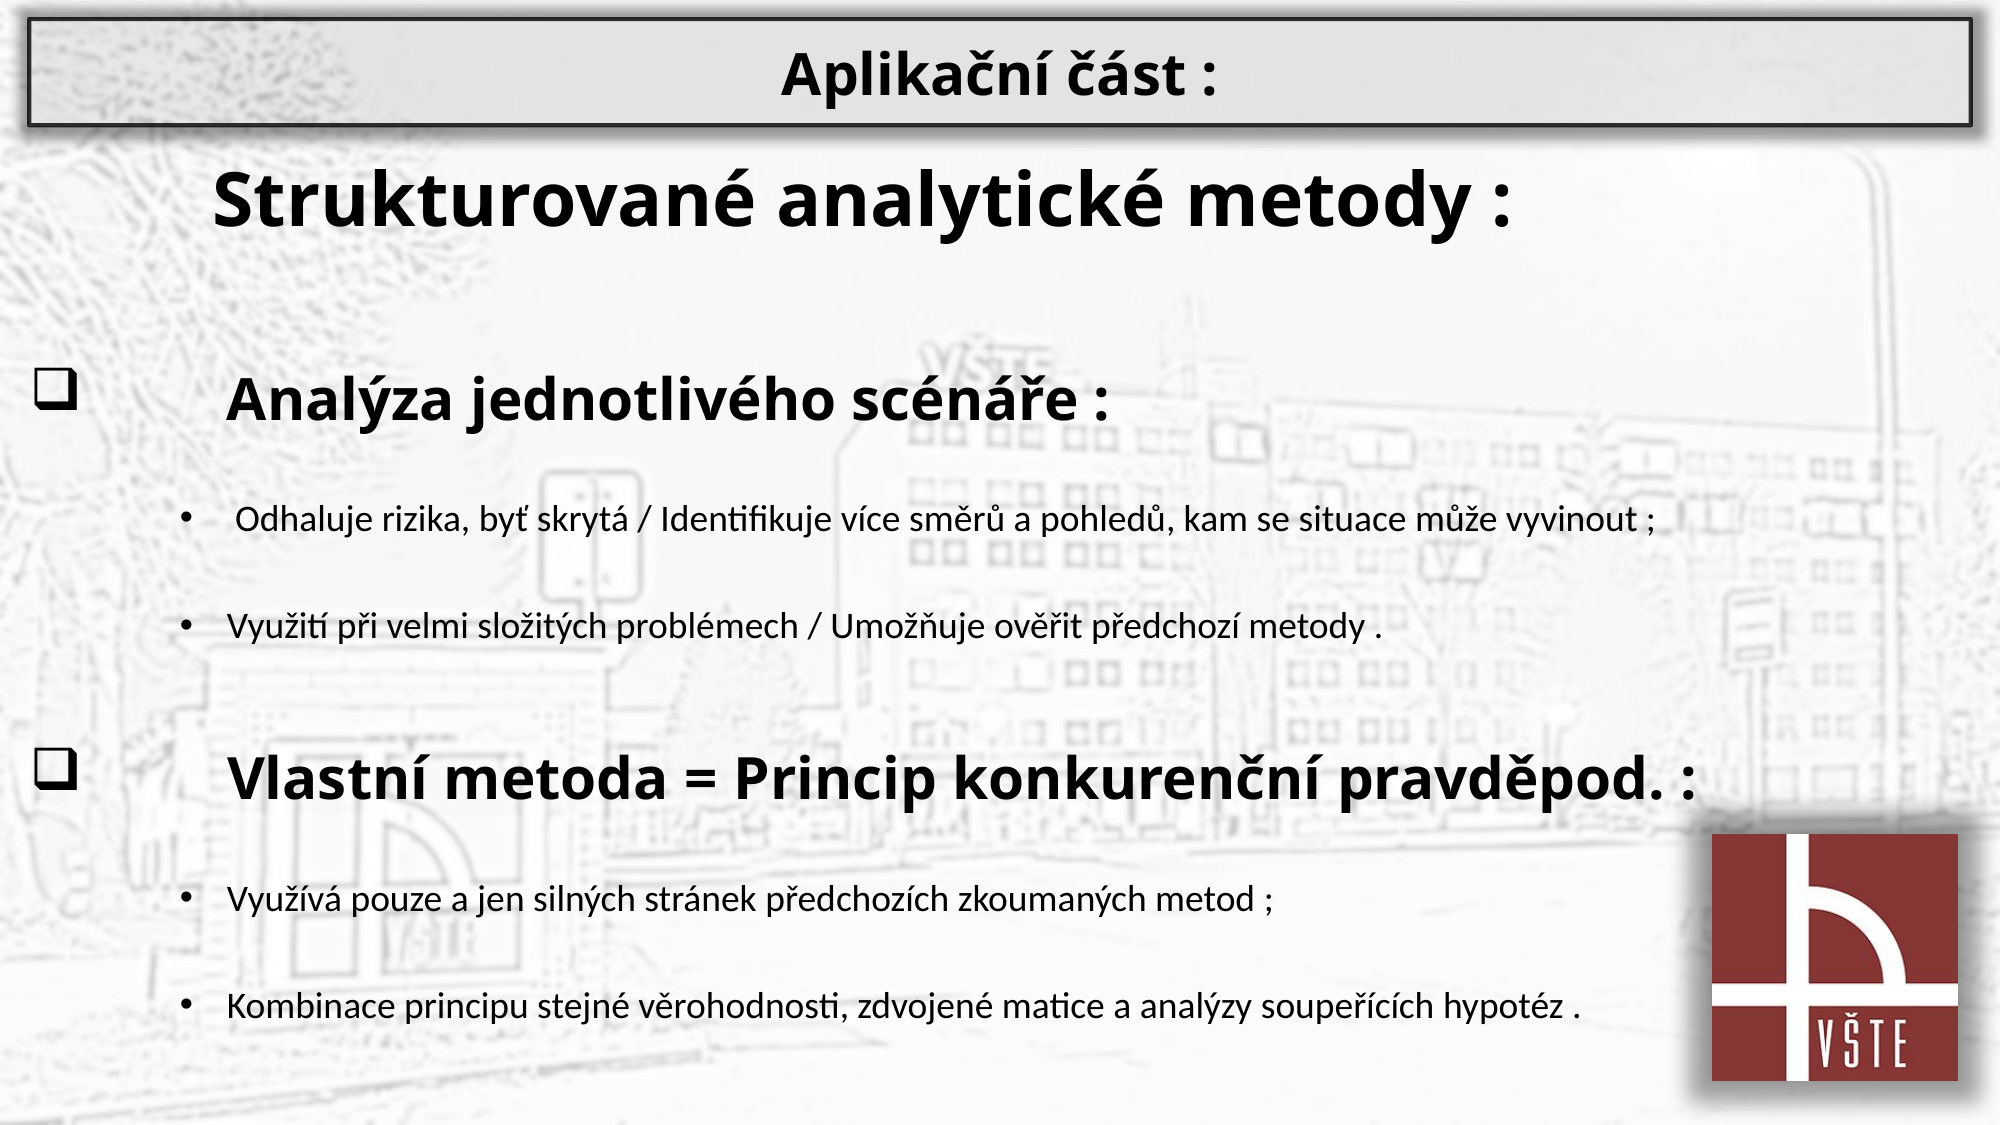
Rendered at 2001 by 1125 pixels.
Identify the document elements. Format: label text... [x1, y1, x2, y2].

text_box Aplikační část : [28, 18, 1972, 126]
text_box Strukturované analytické metody : Analýza jednotlivého scénáře : Odhaluje rizika, byť skrytá / Identifikuje více směrů a pohledů, kam se situace může vyvinout ; Využití při velmi složitých problémech / Umožňuje ověřit předchozí metody . Vlastní metoda = Princip konkurenční pravděpod. : Využívá pouze a jen silných stránek předchozích zkoumaných metod ; Kombinace principu stejné věrohodnosti, zdvojené matice a analýzy soupeřících hypotéz . [15, 144, 1712, 1125]
picture [1711, 834, 1958, 1081]
